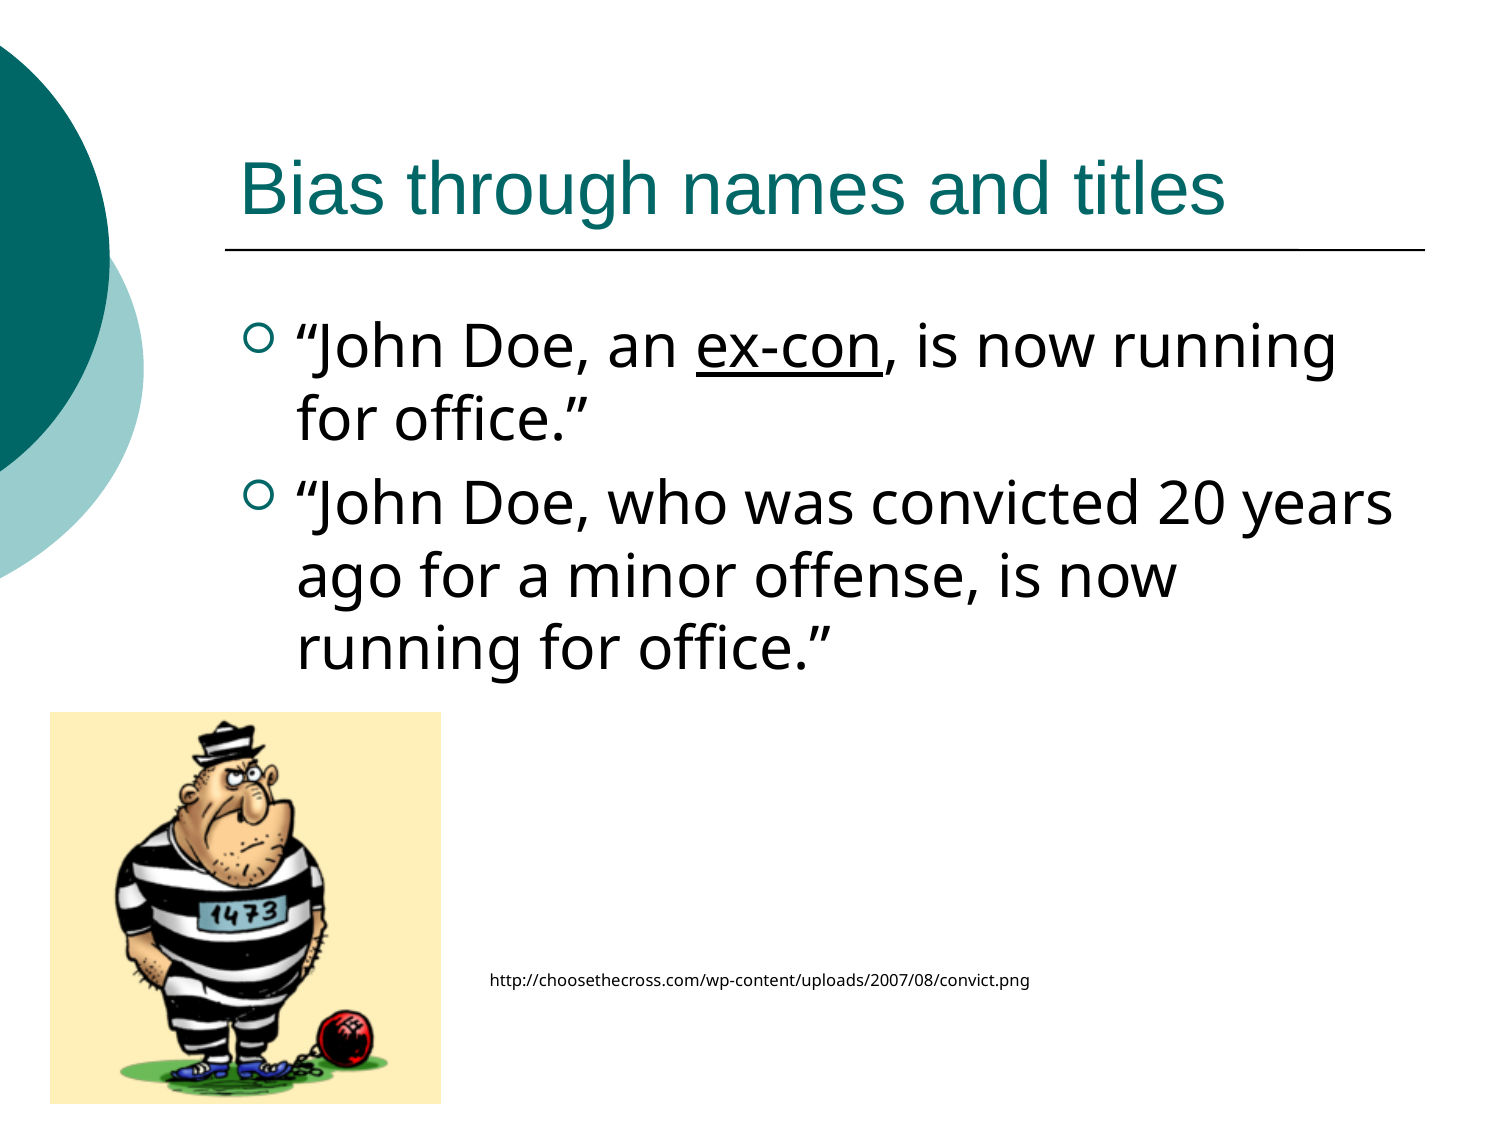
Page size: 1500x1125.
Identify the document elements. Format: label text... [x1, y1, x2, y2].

picture [49, 712, 441, 1104]
list “John Doe, an ex-con, is now running for office.” “John Doe, who was convicted 20 years ago for a minor offense, is now running for office.” [224, 299, 1425, 975]
text_box http://choosethecross.com/wp-content/uploads/2007/08/convict.png [474, 962, 1225, 998]
title Bias through names and titles [224, 49, 1425, 238]
